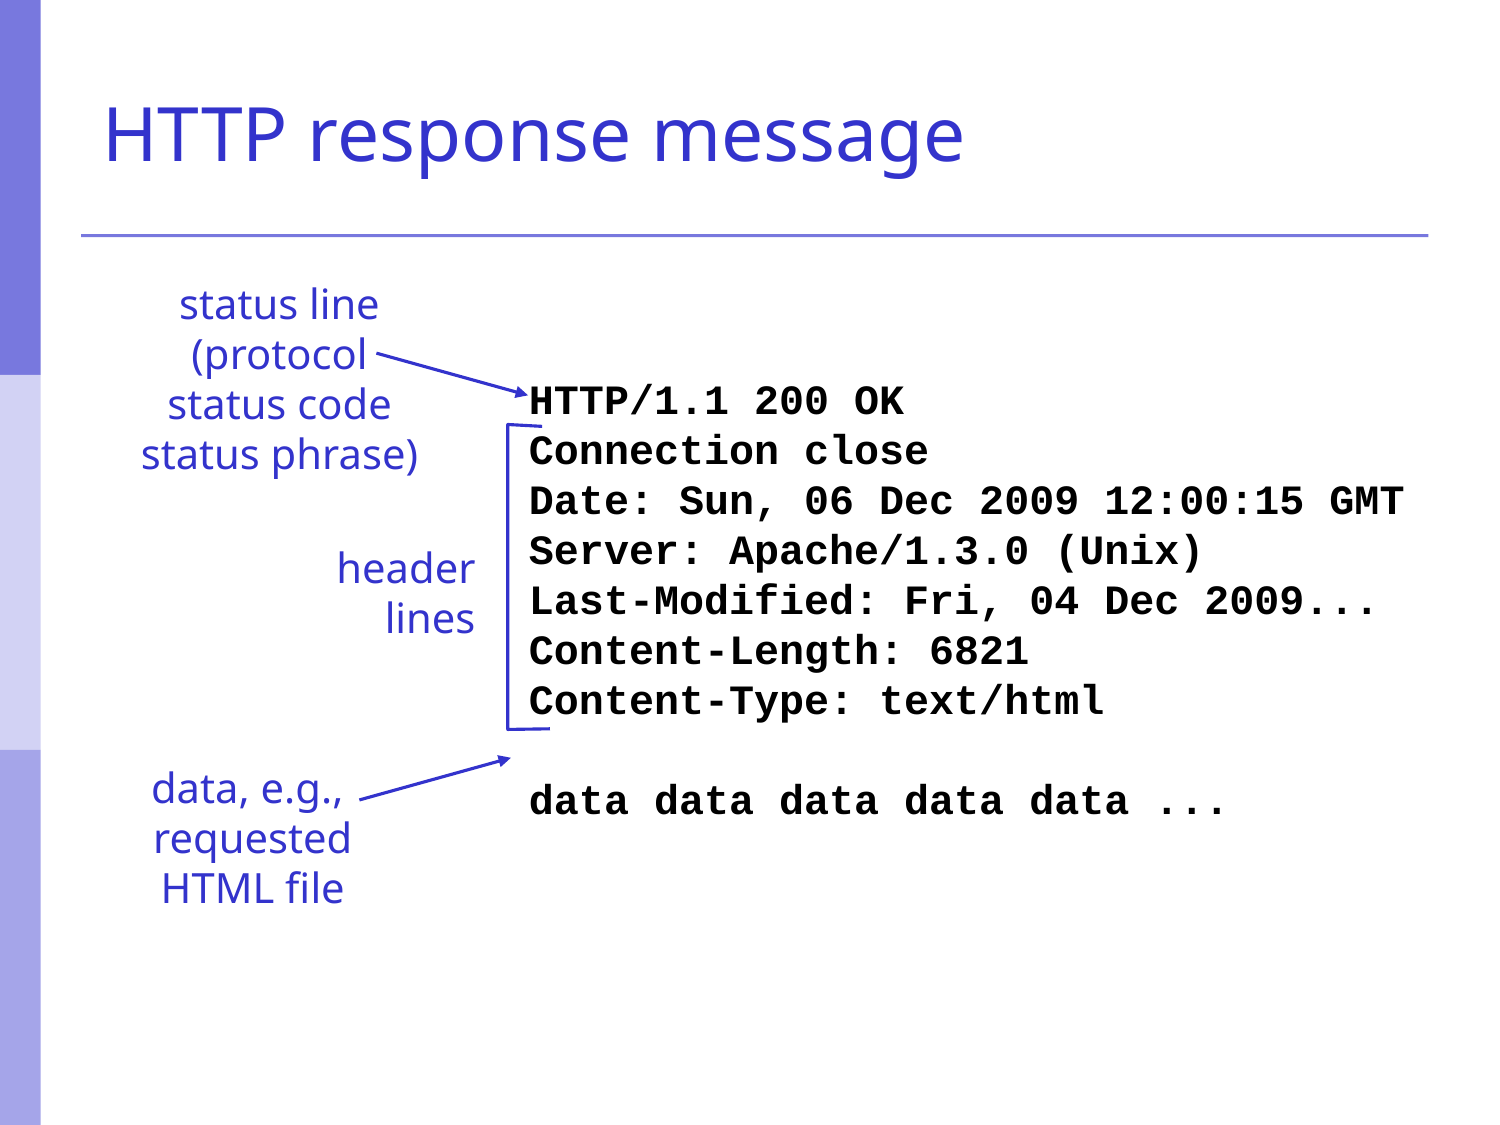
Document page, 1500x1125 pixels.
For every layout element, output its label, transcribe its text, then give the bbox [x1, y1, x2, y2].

title HTTP response message [87, 37, 1363, 226]
text_box header lines [321, 534, 491, 650]
text_box [376, 353, 529, 398]
text_box HTTP/1.1 200 OK Connection close Date: Sun, 06 Dec 2009 12:00:15 GMT Server: Apache/1.3.0 (Unix) Last-Modified: Fri, 04 Dec 2009... Content-Length: 6821 Content-Type: text/html data data data data data ... [513, 365, 1444, 831]
text_box [370, 755, 511, 798]
text_box [507, 424, 550, 730]
text_box status line (protocol status code status phrase) [125, 270, 434, 486]
text_box data, e.g., requested HTML file [135, 754, 370, 920]
